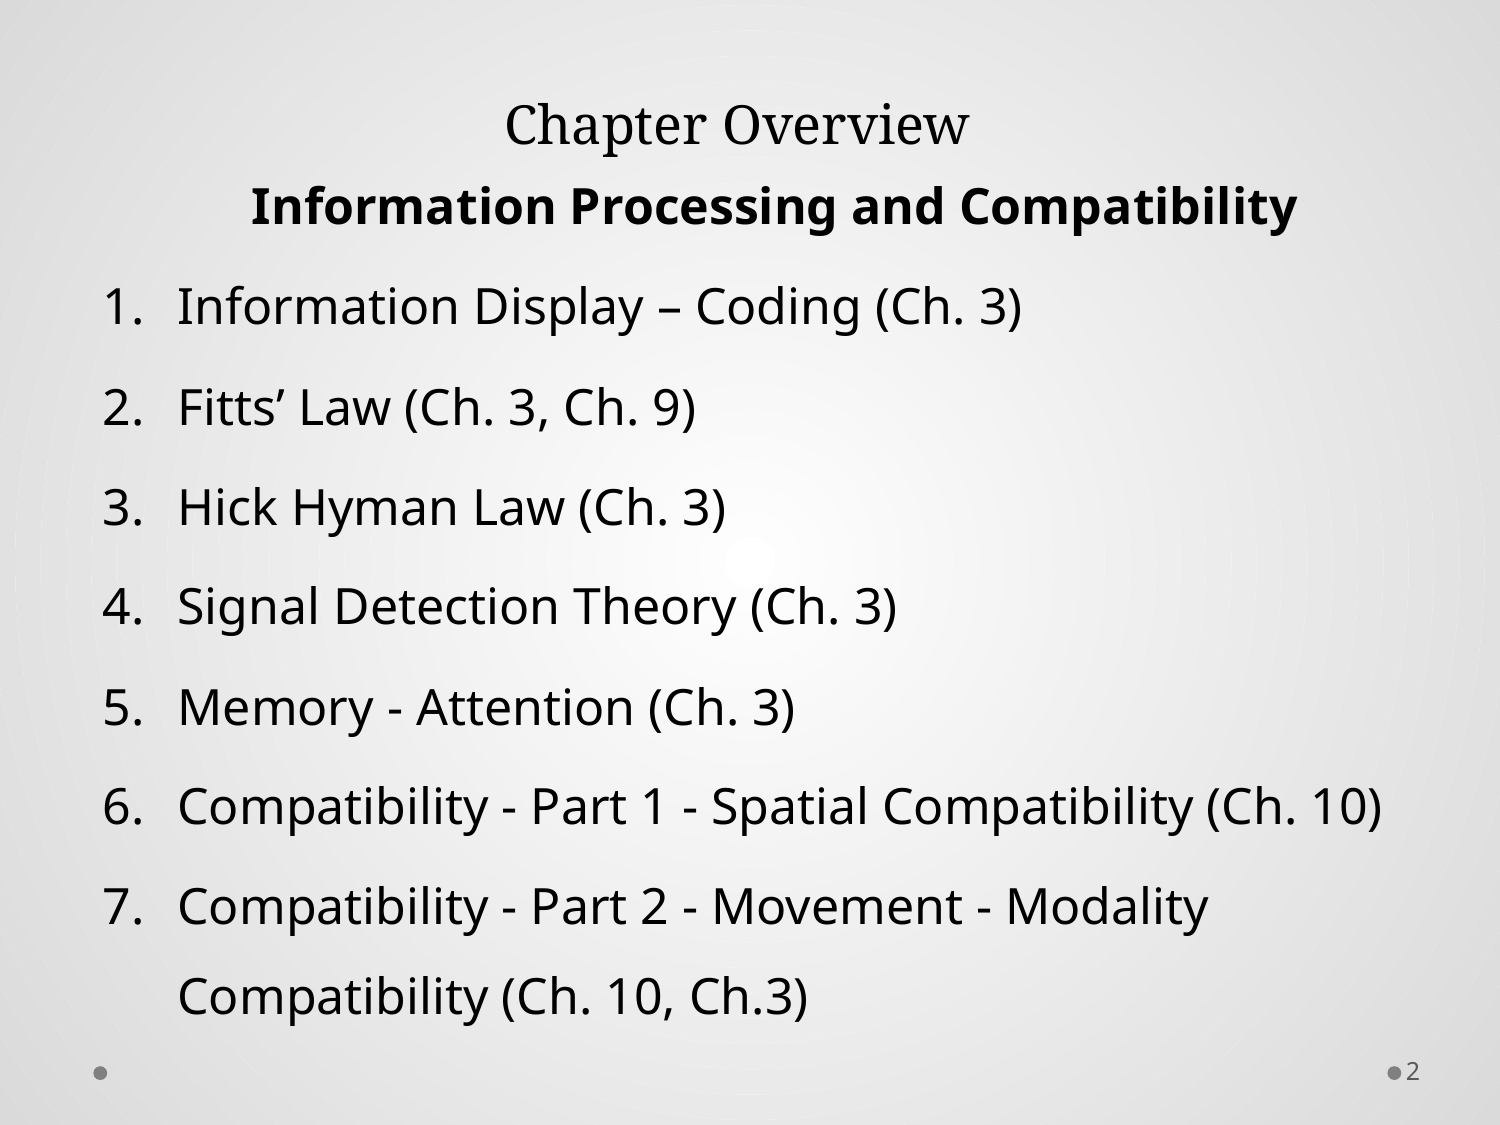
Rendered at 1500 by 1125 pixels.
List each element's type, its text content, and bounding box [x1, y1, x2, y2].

slide_number 2 [1401, 1042, 1494, 1103]
list Information Processing and Compatibility Information Display – Coding (Ch. 3) Fitts’ Law (Ch. 3, Ch. 9) Hick Hyman Law (Ch. 3) Signal Detection Theory (Ch. 3) Memory - Attention (Ch. 3) Compatibility - Part 1 - Spatial Compatibility (Ch. 10) Compatibility - Part 2 - Movement - Modality Compatibility (Ch. 10, Ch.3) [87, 137, 1463, 1113]
title Chapter Overview [62, 62, 1413, 163]
